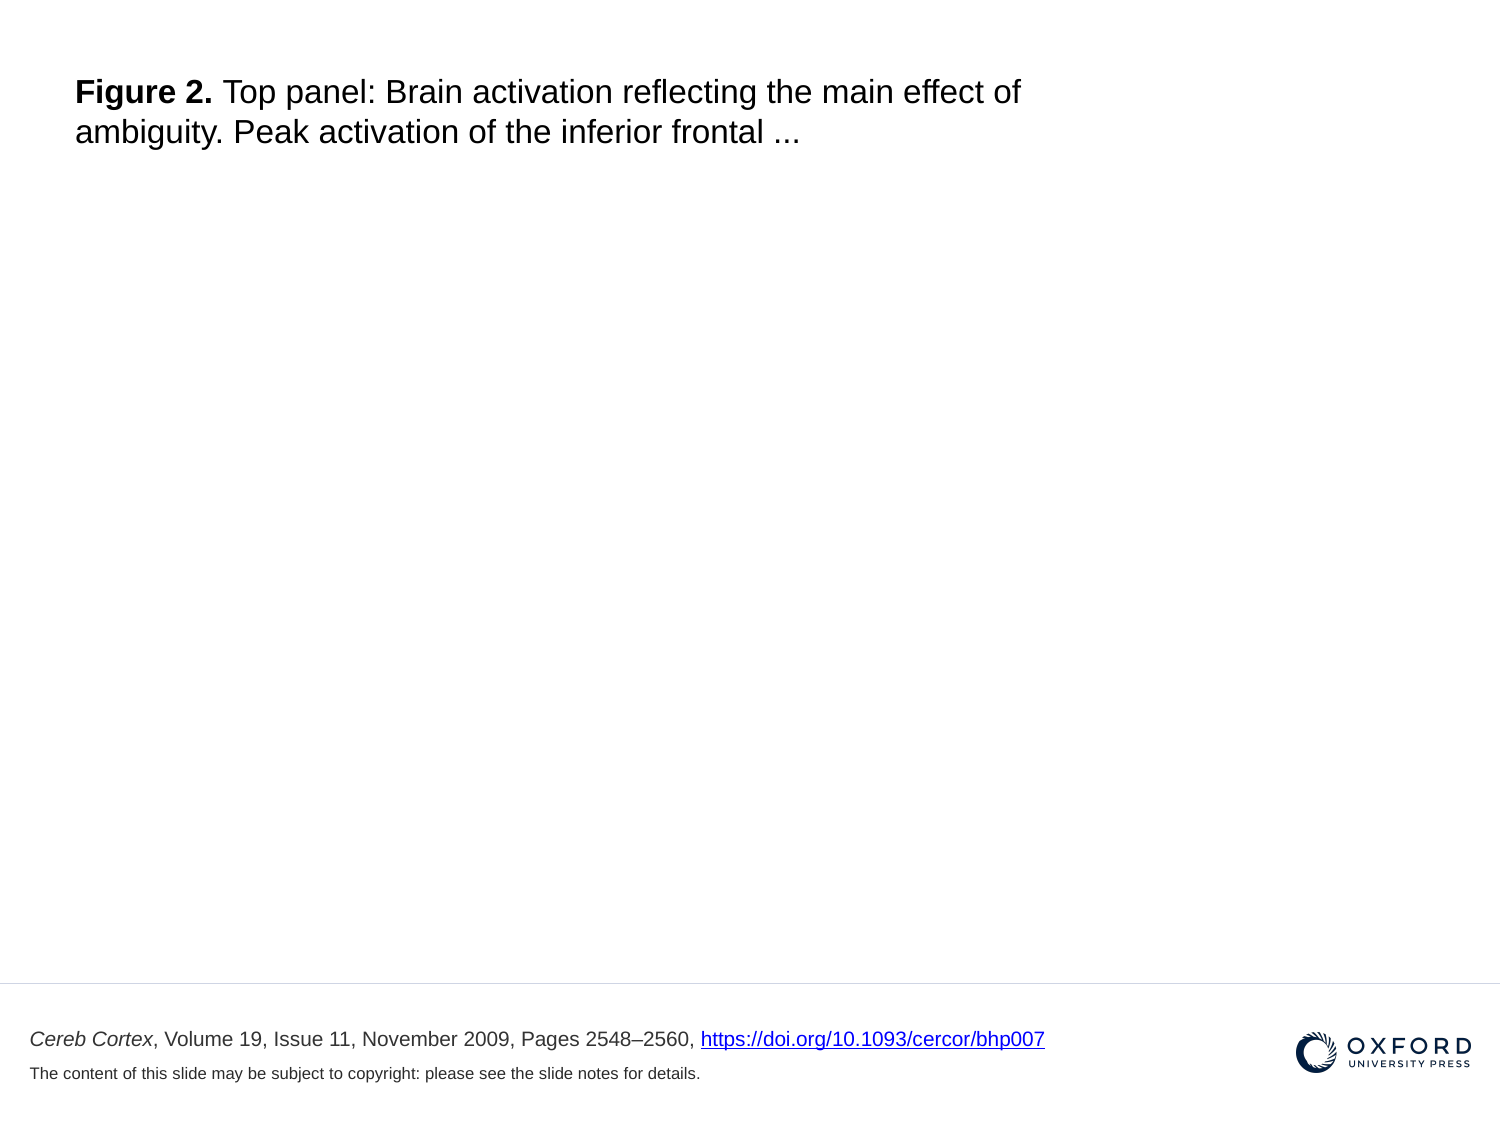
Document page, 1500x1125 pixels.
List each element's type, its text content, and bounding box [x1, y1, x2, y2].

title Figure 2. Top panel: Brain activation reflecting the main effect of ambiguity. Peak activation of the inferior frontal ... [75, 69, 1078, 171]
footer Cereb Cortex, Volume 19, Issue 11, November 2009, Pages 2548–2560, https://doi.org/10.1093/cercor/bhp007 The content of this slide may be subject to copyright: please see the slide notes for details. [0, 983, 1260, 1125]
picture [1296, 1032, 1471, 1073]
